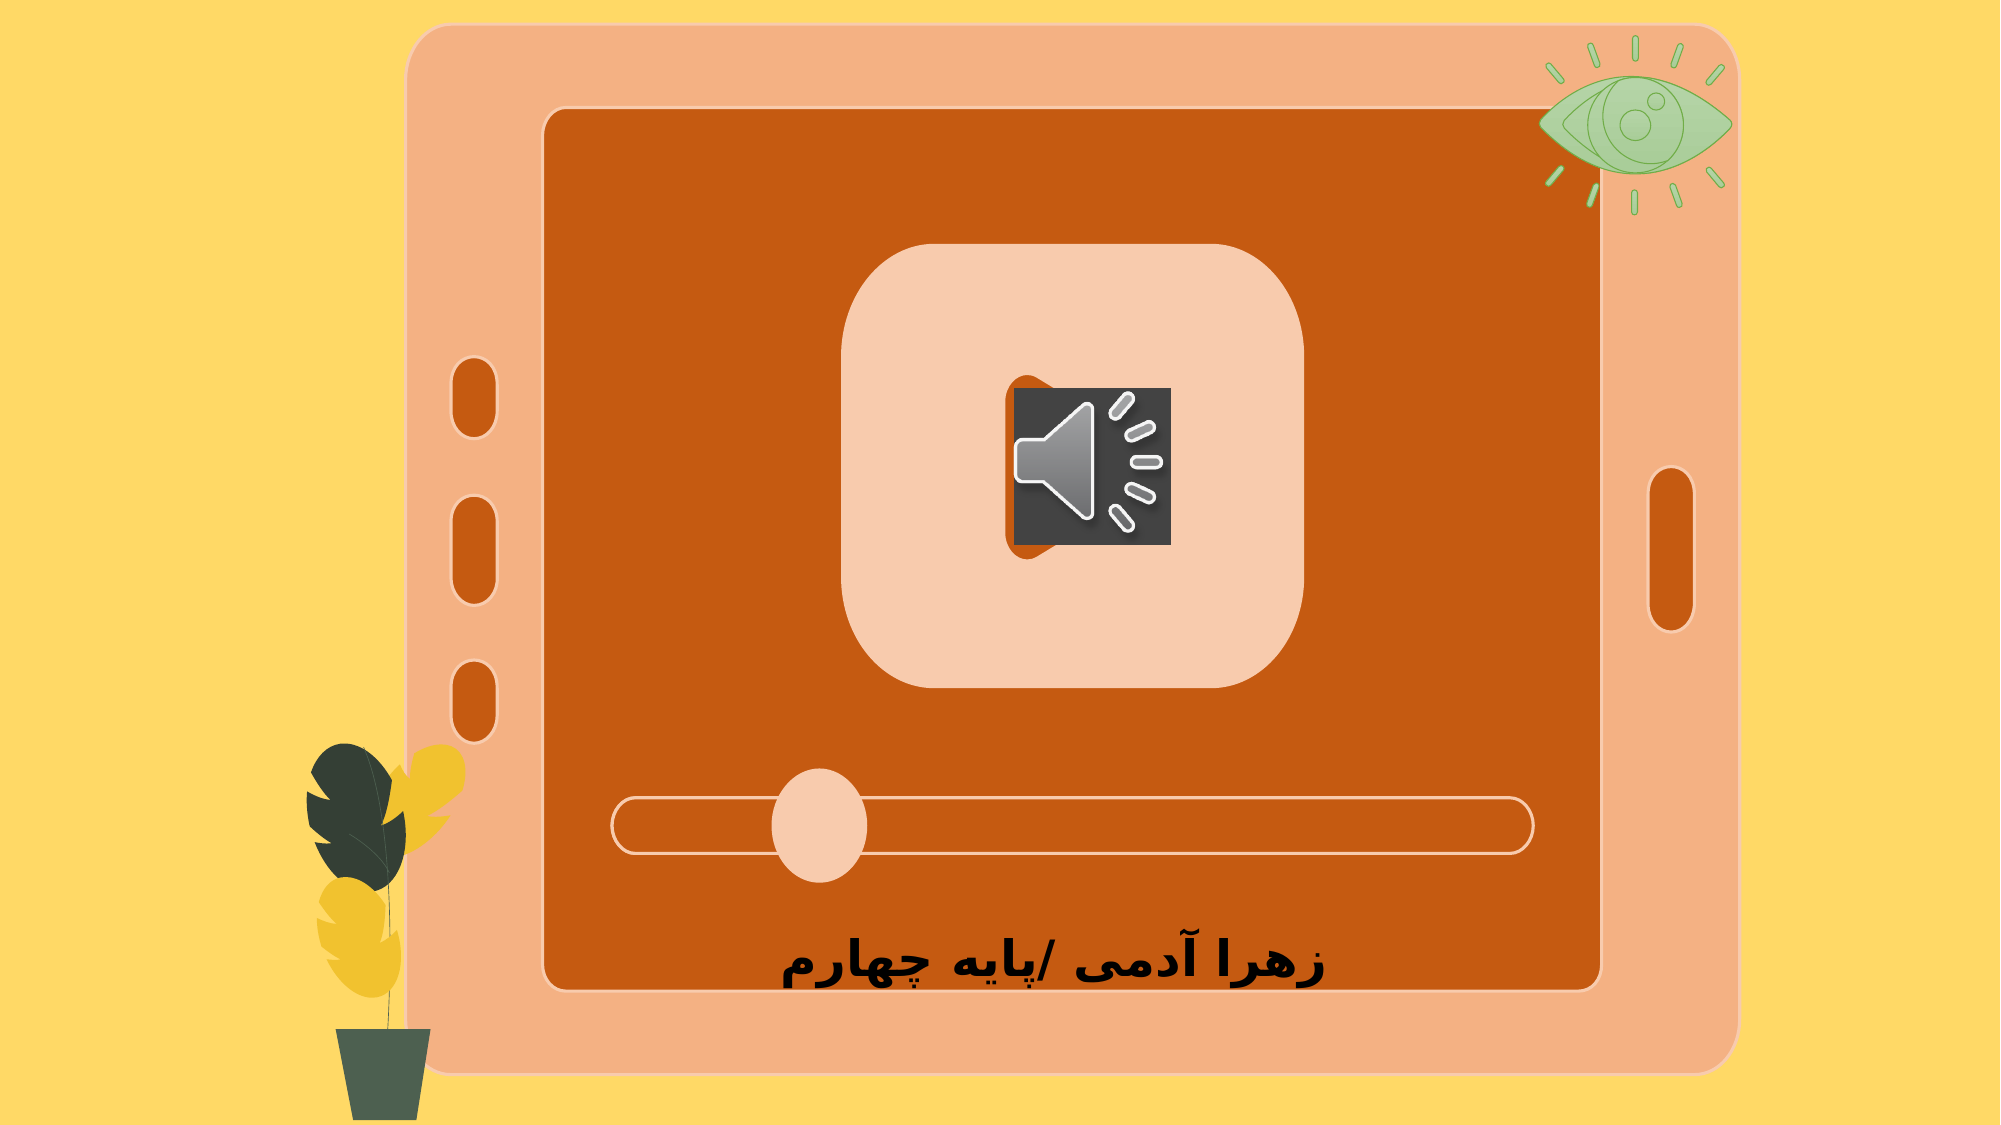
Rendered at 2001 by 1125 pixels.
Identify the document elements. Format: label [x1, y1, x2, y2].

text_box [335, 1029, 424, 1121]
text_box [316, 877, 401, 998]
text_box [1538, 35, 1733, 215]
text_box [405, 24, 1740, 1075]
text_box [306, 743, 405, 891]
text_box [383, 764, 405, 824]
picture [1012, 386, 1173, 547]
